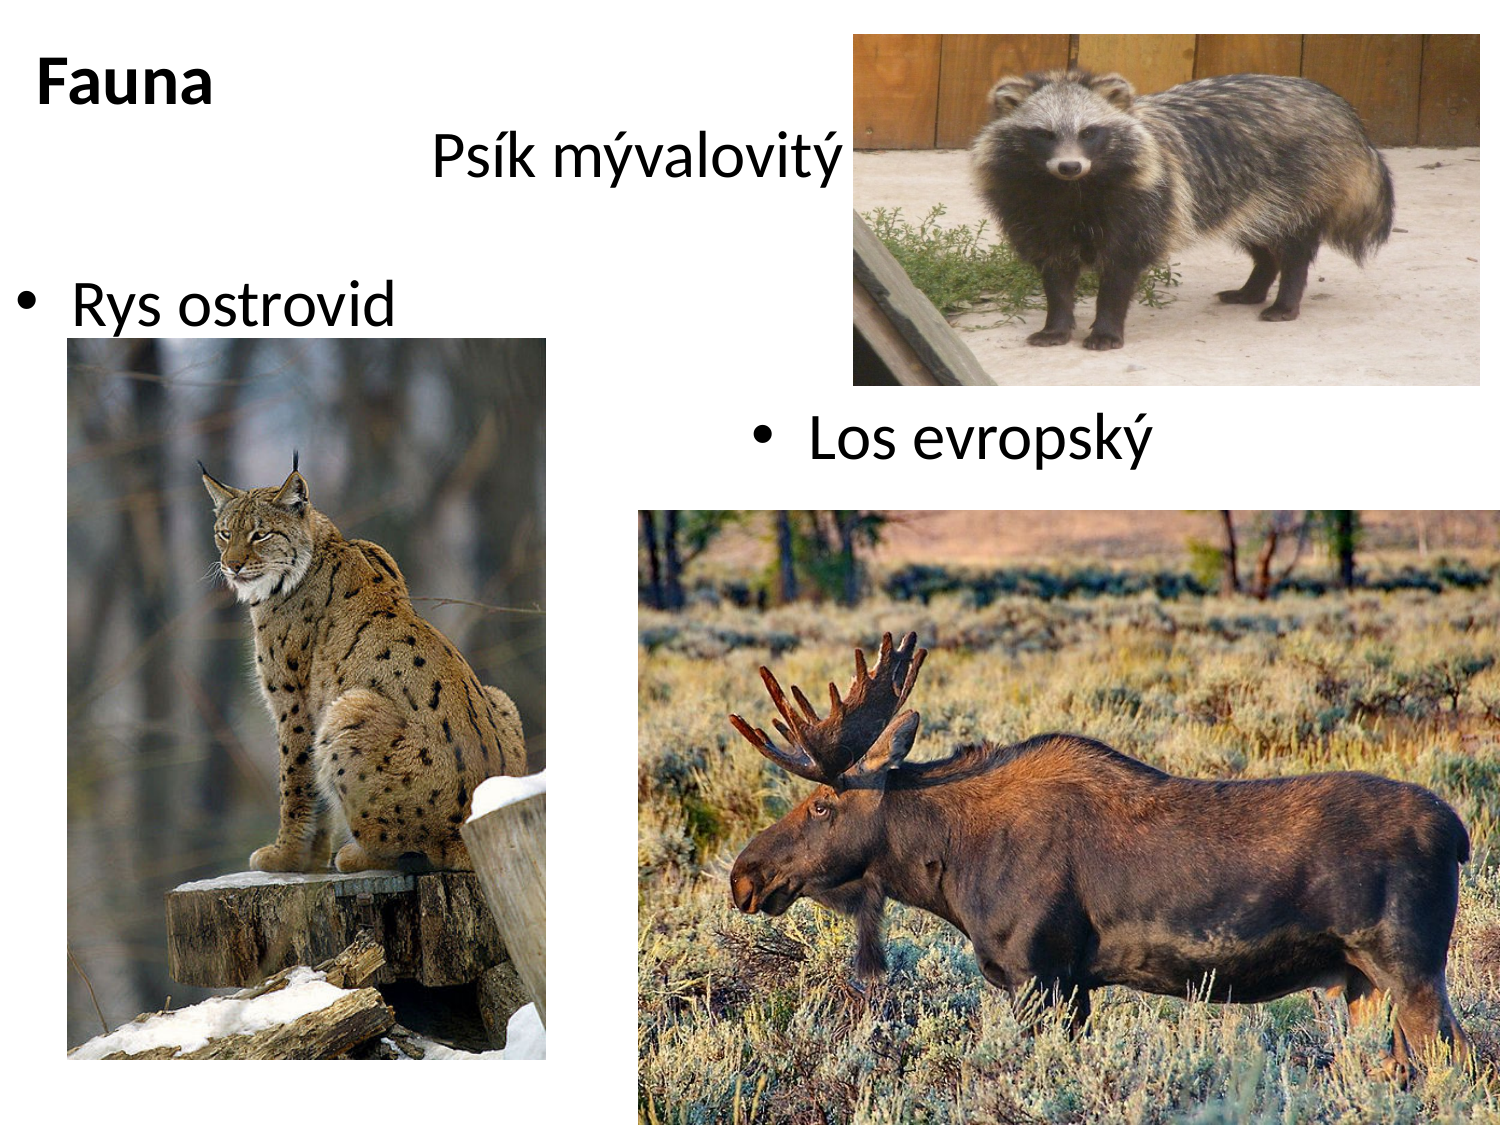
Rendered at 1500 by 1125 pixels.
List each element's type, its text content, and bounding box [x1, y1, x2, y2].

list Los evropský [736, 385, 1400, 491]
picture [67, 337, 546, 1060]
text_box Psík mývalovitý [417, 103, 848, 199]
title Fauna [0, 25, 801, 213]
picture [853, 34, 1480, 386]
list Rys ostrovid [0, 251, 663, 357]
picture [637, 510, 1500, 1125]
